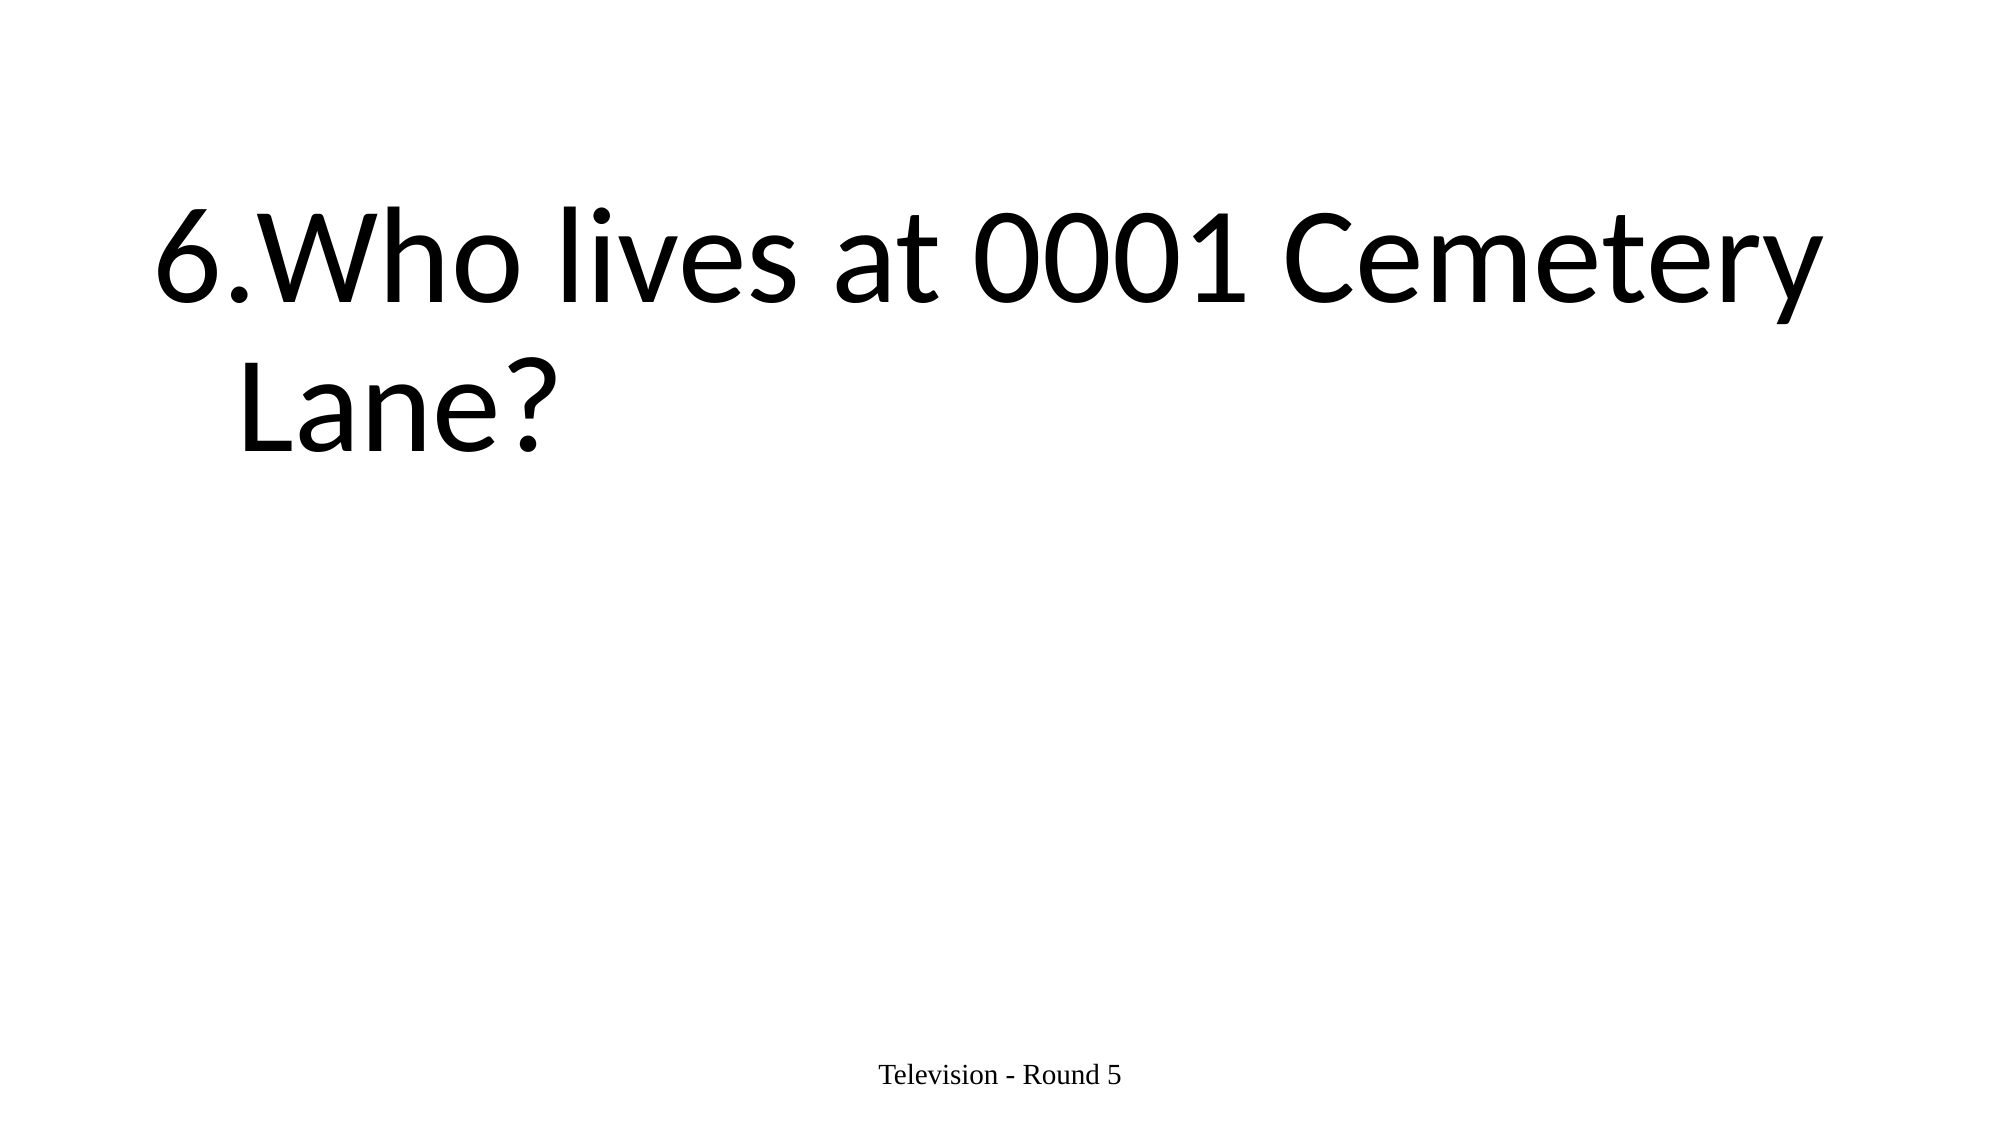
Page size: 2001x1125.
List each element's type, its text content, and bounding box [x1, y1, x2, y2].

list Who lives at 0001 Cemetery Lane? [137, 176, 1863, 1014]
footer Television - Round 5 [662, 1042, 1338, 1103]
